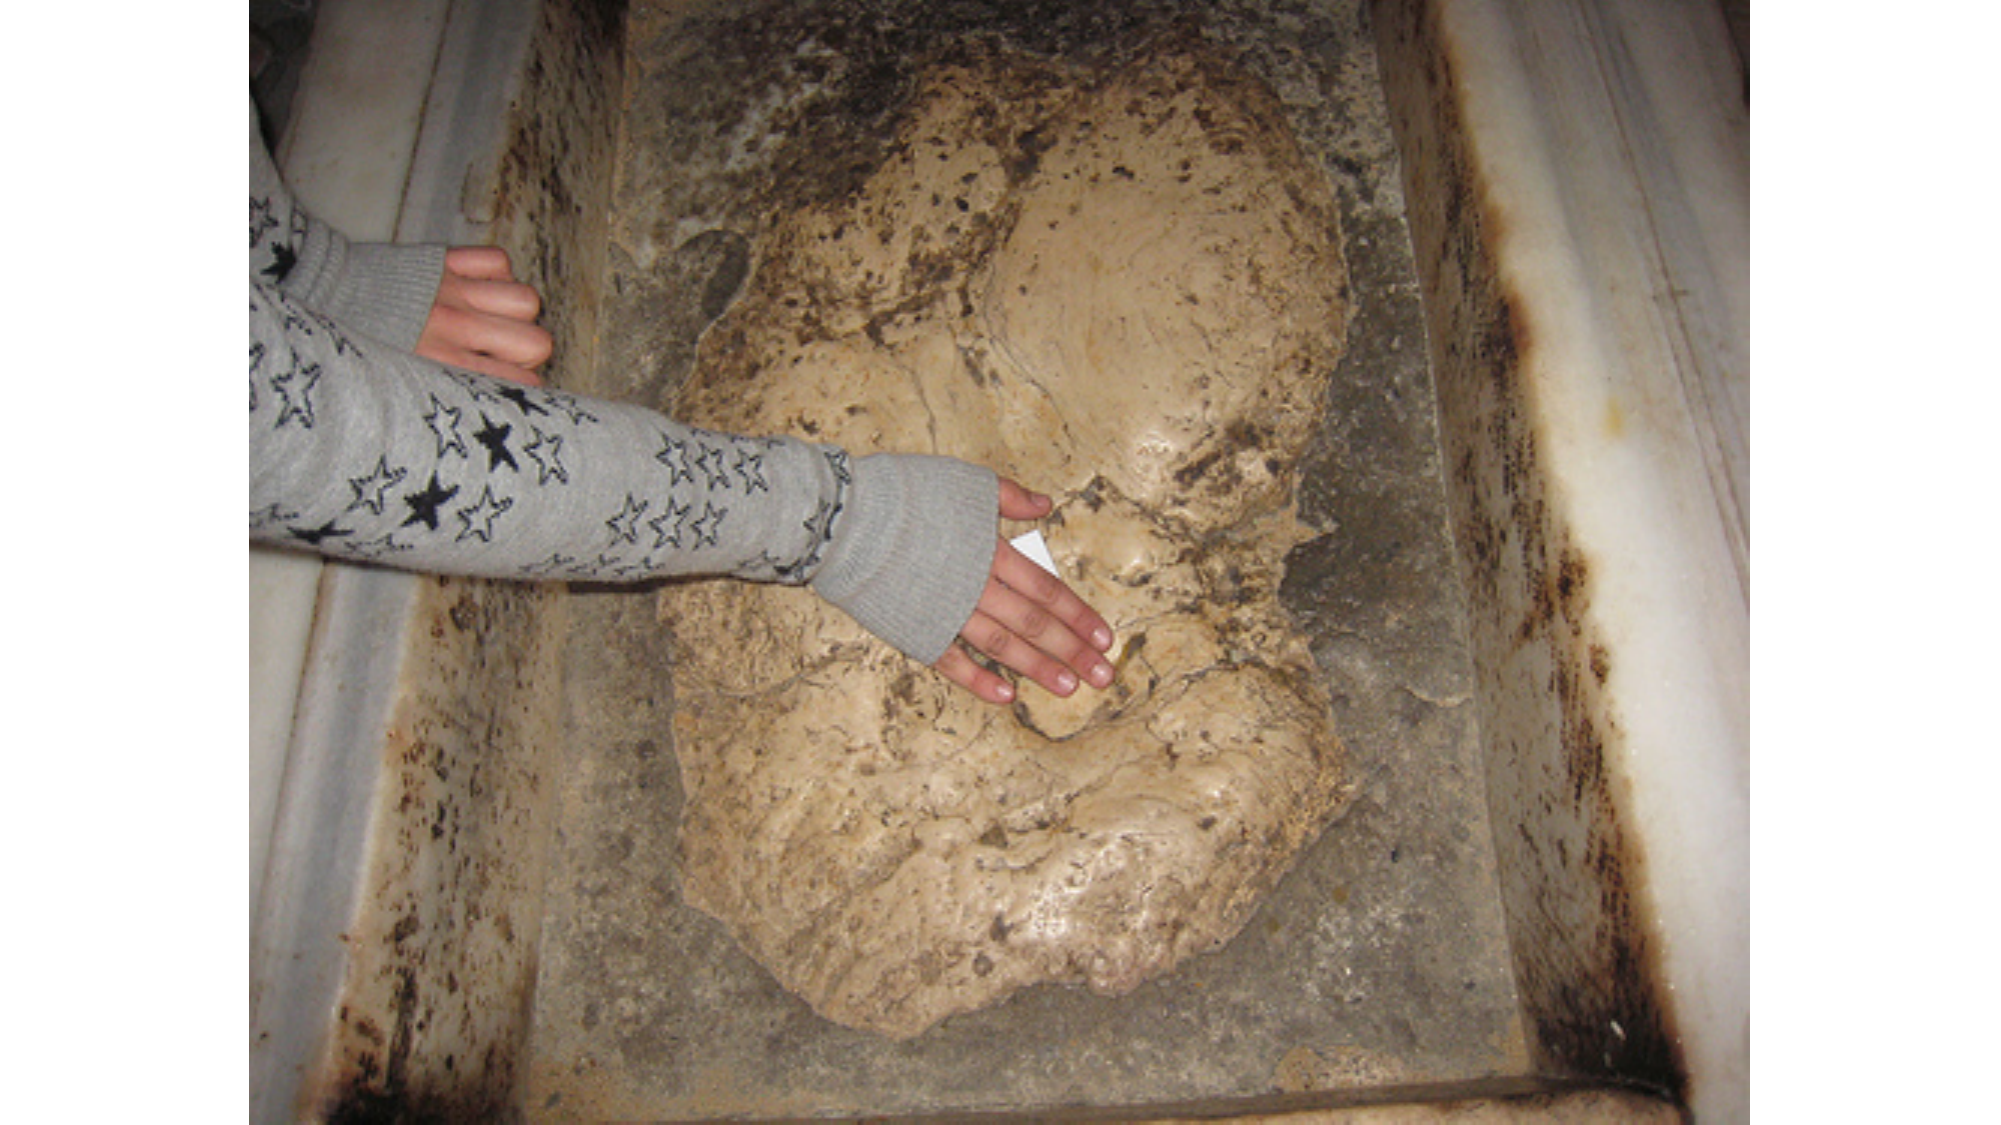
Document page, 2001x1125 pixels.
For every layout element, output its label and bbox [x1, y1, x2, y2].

list [249, 0, 1750, 1125]
